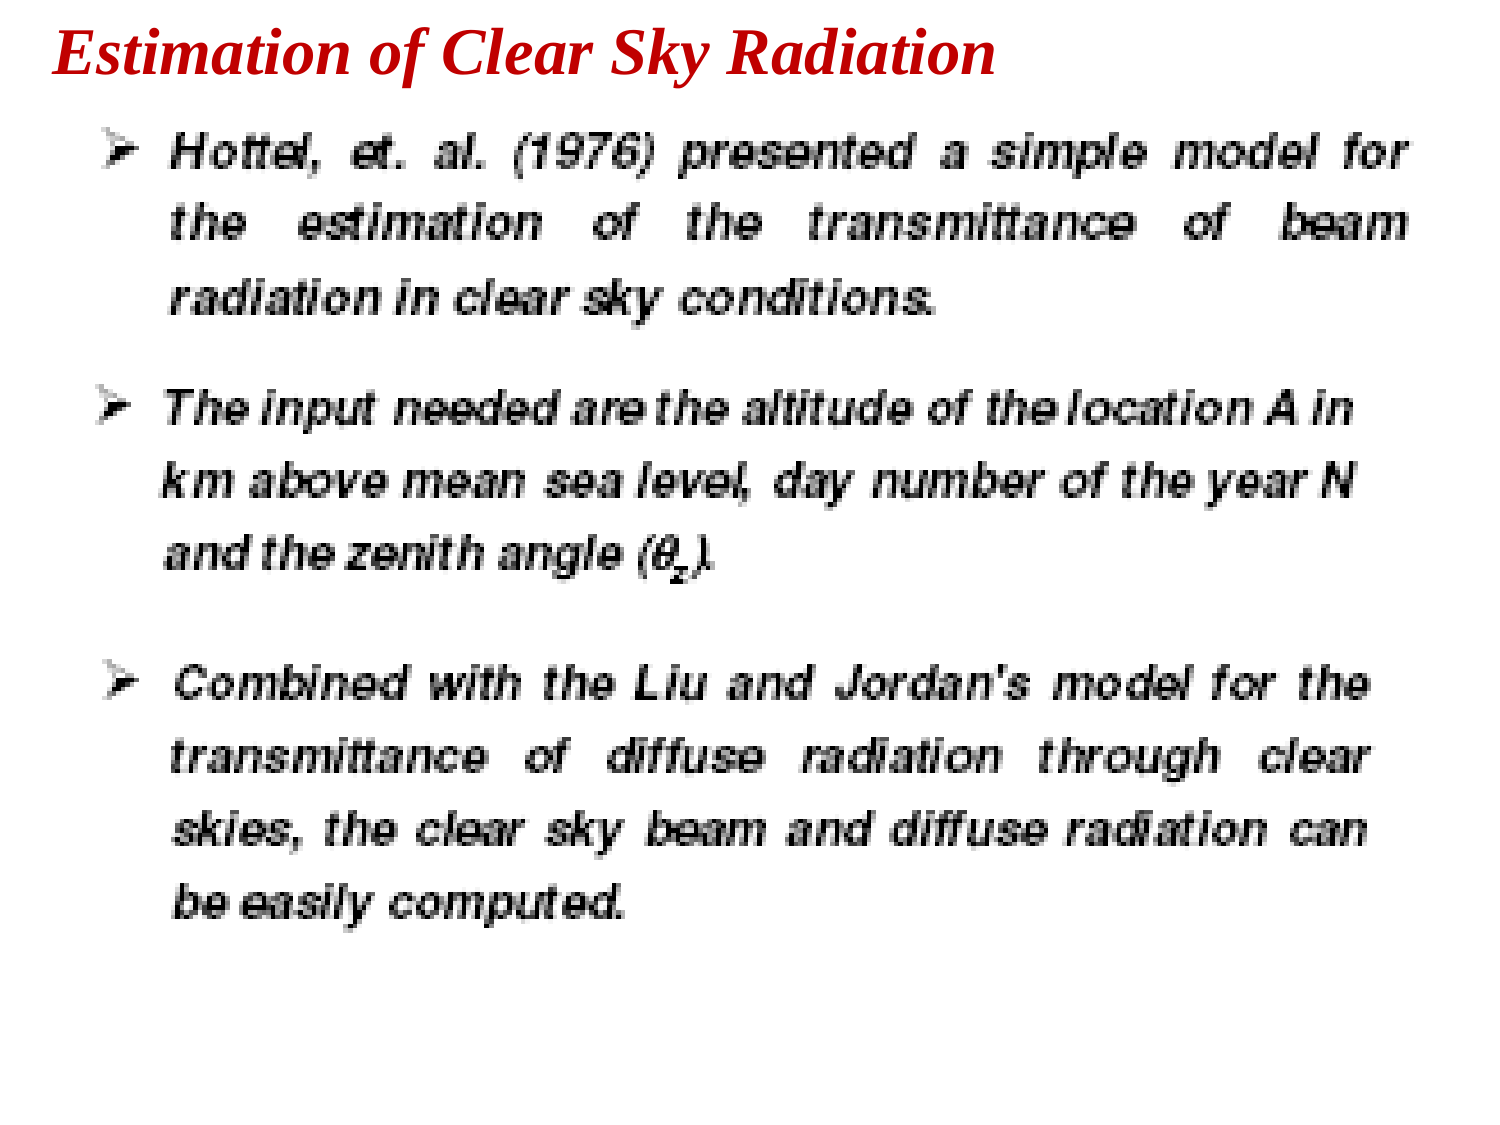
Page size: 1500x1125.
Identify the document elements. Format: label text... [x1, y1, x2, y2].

picture [49, 99, 1452, 626]
list Estimation of Clear Sky Radiation [37, 0, 1463, 1100]
picture [62, 637, 1431, 988]
